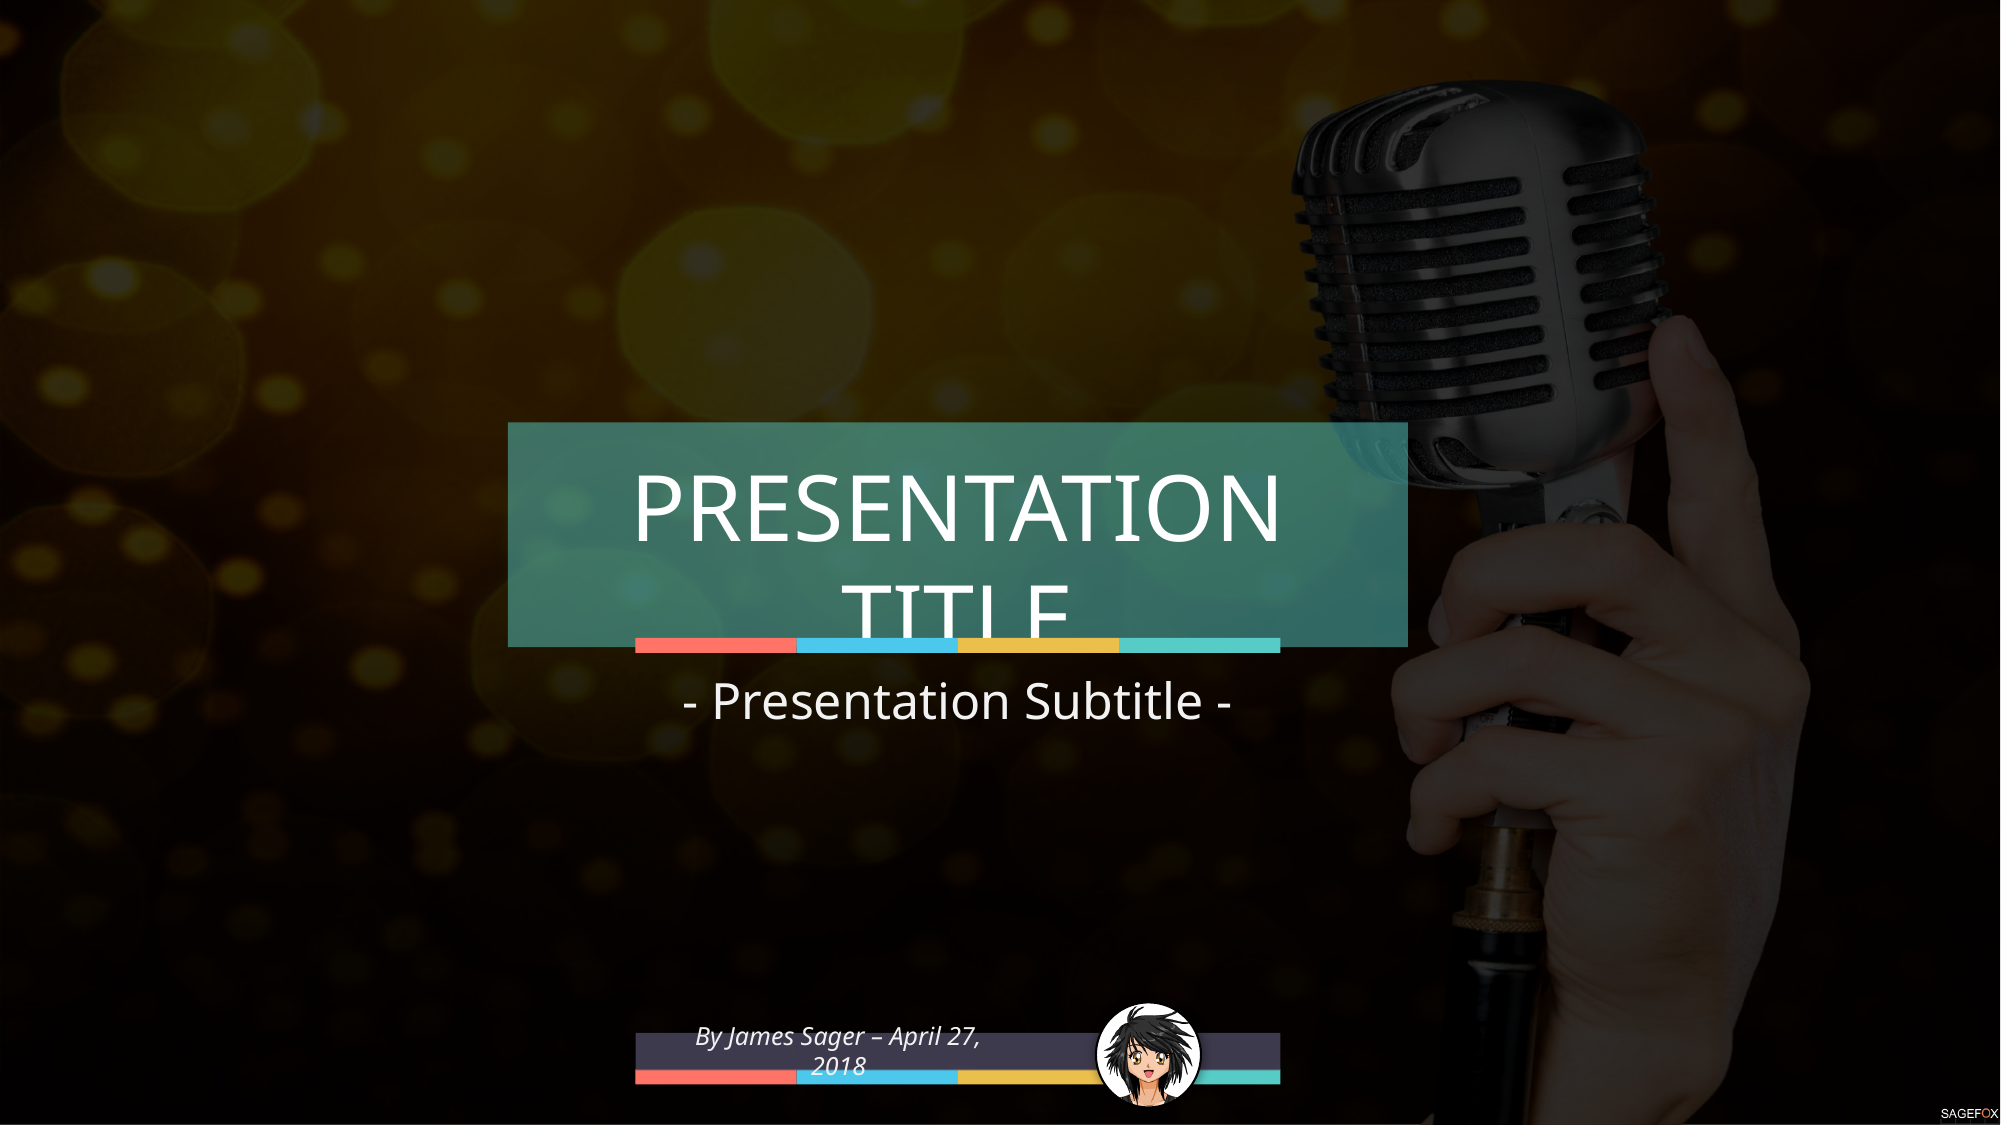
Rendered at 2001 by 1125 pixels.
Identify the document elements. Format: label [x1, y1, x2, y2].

text_box [635, 1002, 1281, 1108]
picture [0, 0, 2001, 1125]
text_box [507, 422, 1408, 653]
